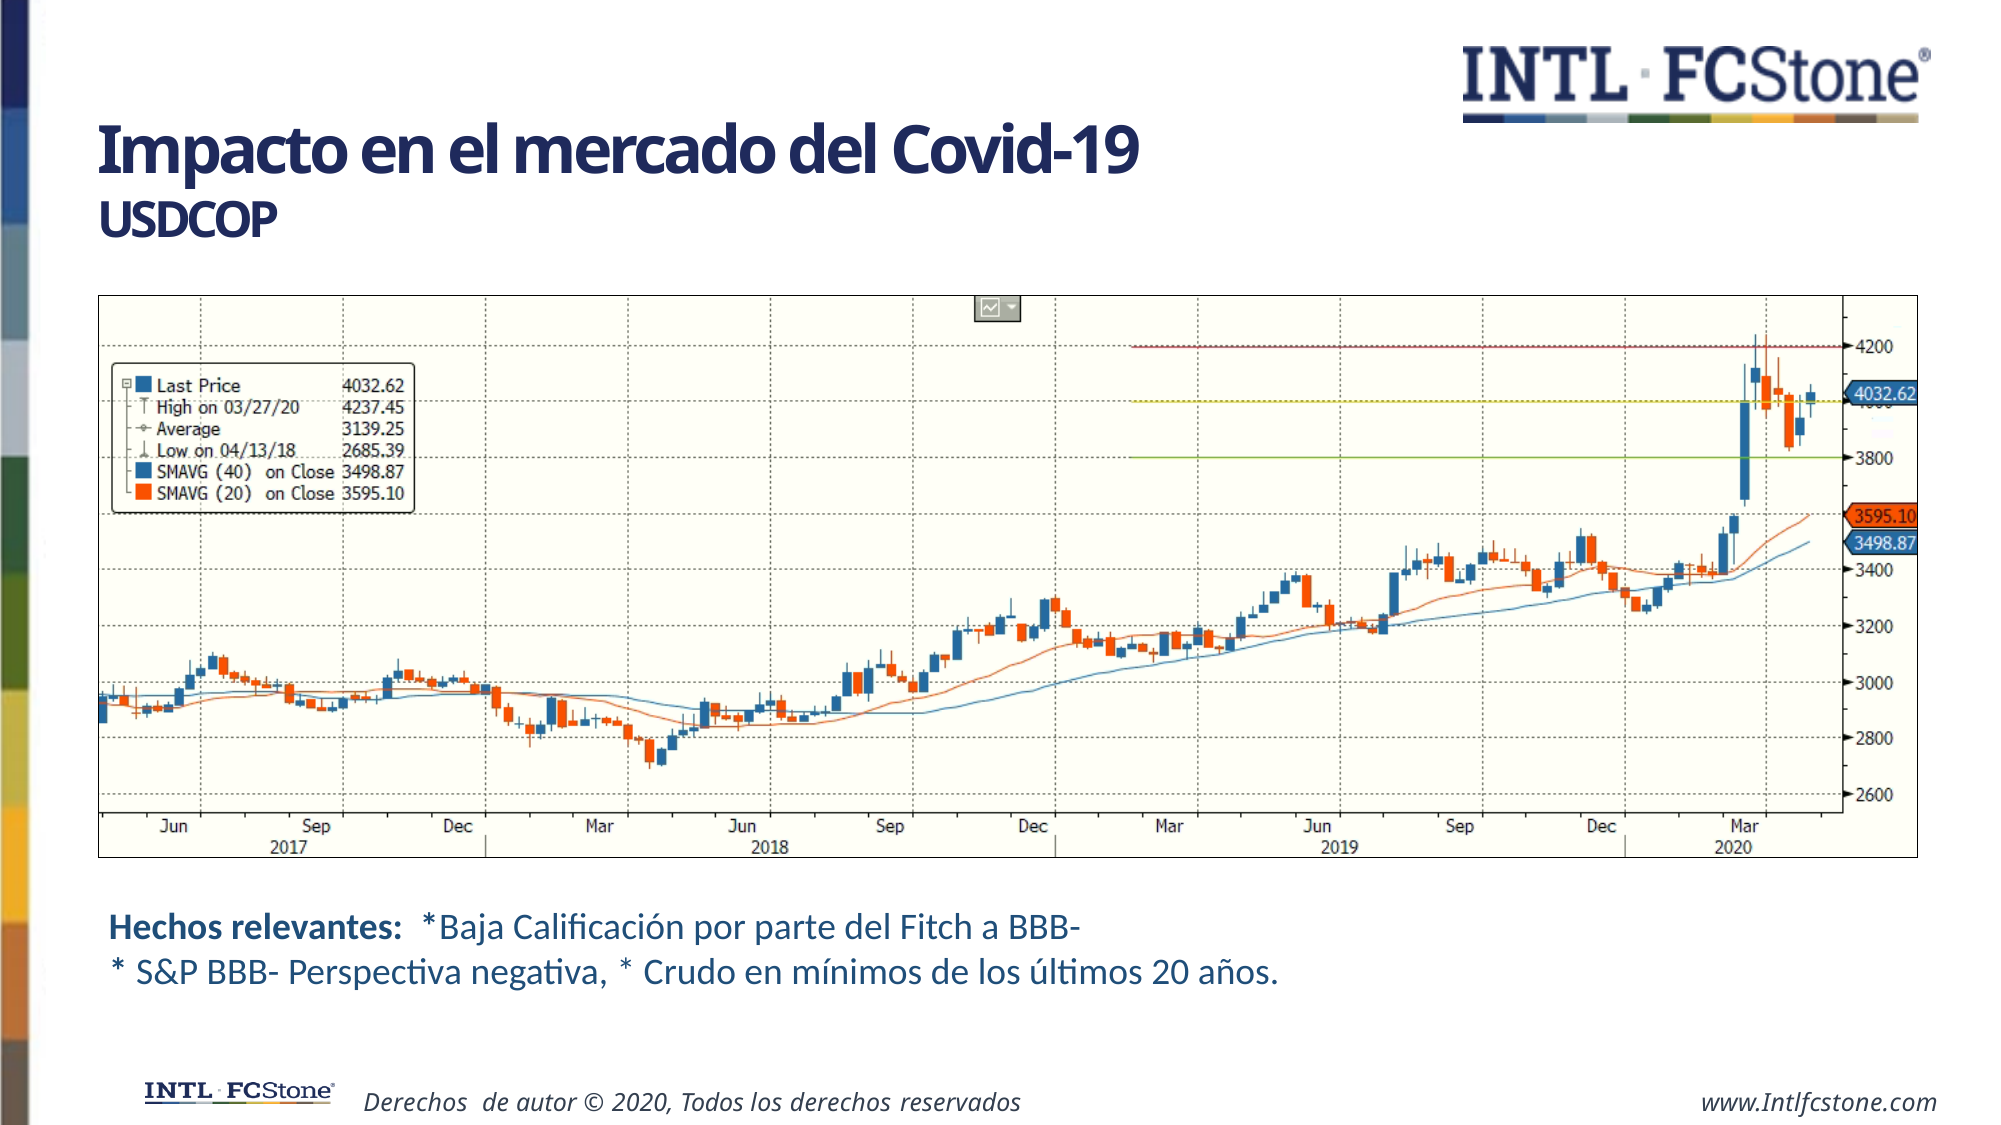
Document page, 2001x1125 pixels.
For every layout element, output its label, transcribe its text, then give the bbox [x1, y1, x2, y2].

picture [1462, 46, 1931, 123]
text_box Hechos relevantes: *Baja Calificación por parte del Fitch a BBB- * S&P BBB- Perspectiva negativa, * Crudo en mínimos de los últimos 20 años. [94, 894, 1822, 1000]
text_box Impacto en el mercado del Covid-19 USDCOP [82, 99, 1315, 300]
picture [0, 0, 46, 1125]
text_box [145, 1078, 1970, 1114]
picture [98, 294, 1918, 858]
